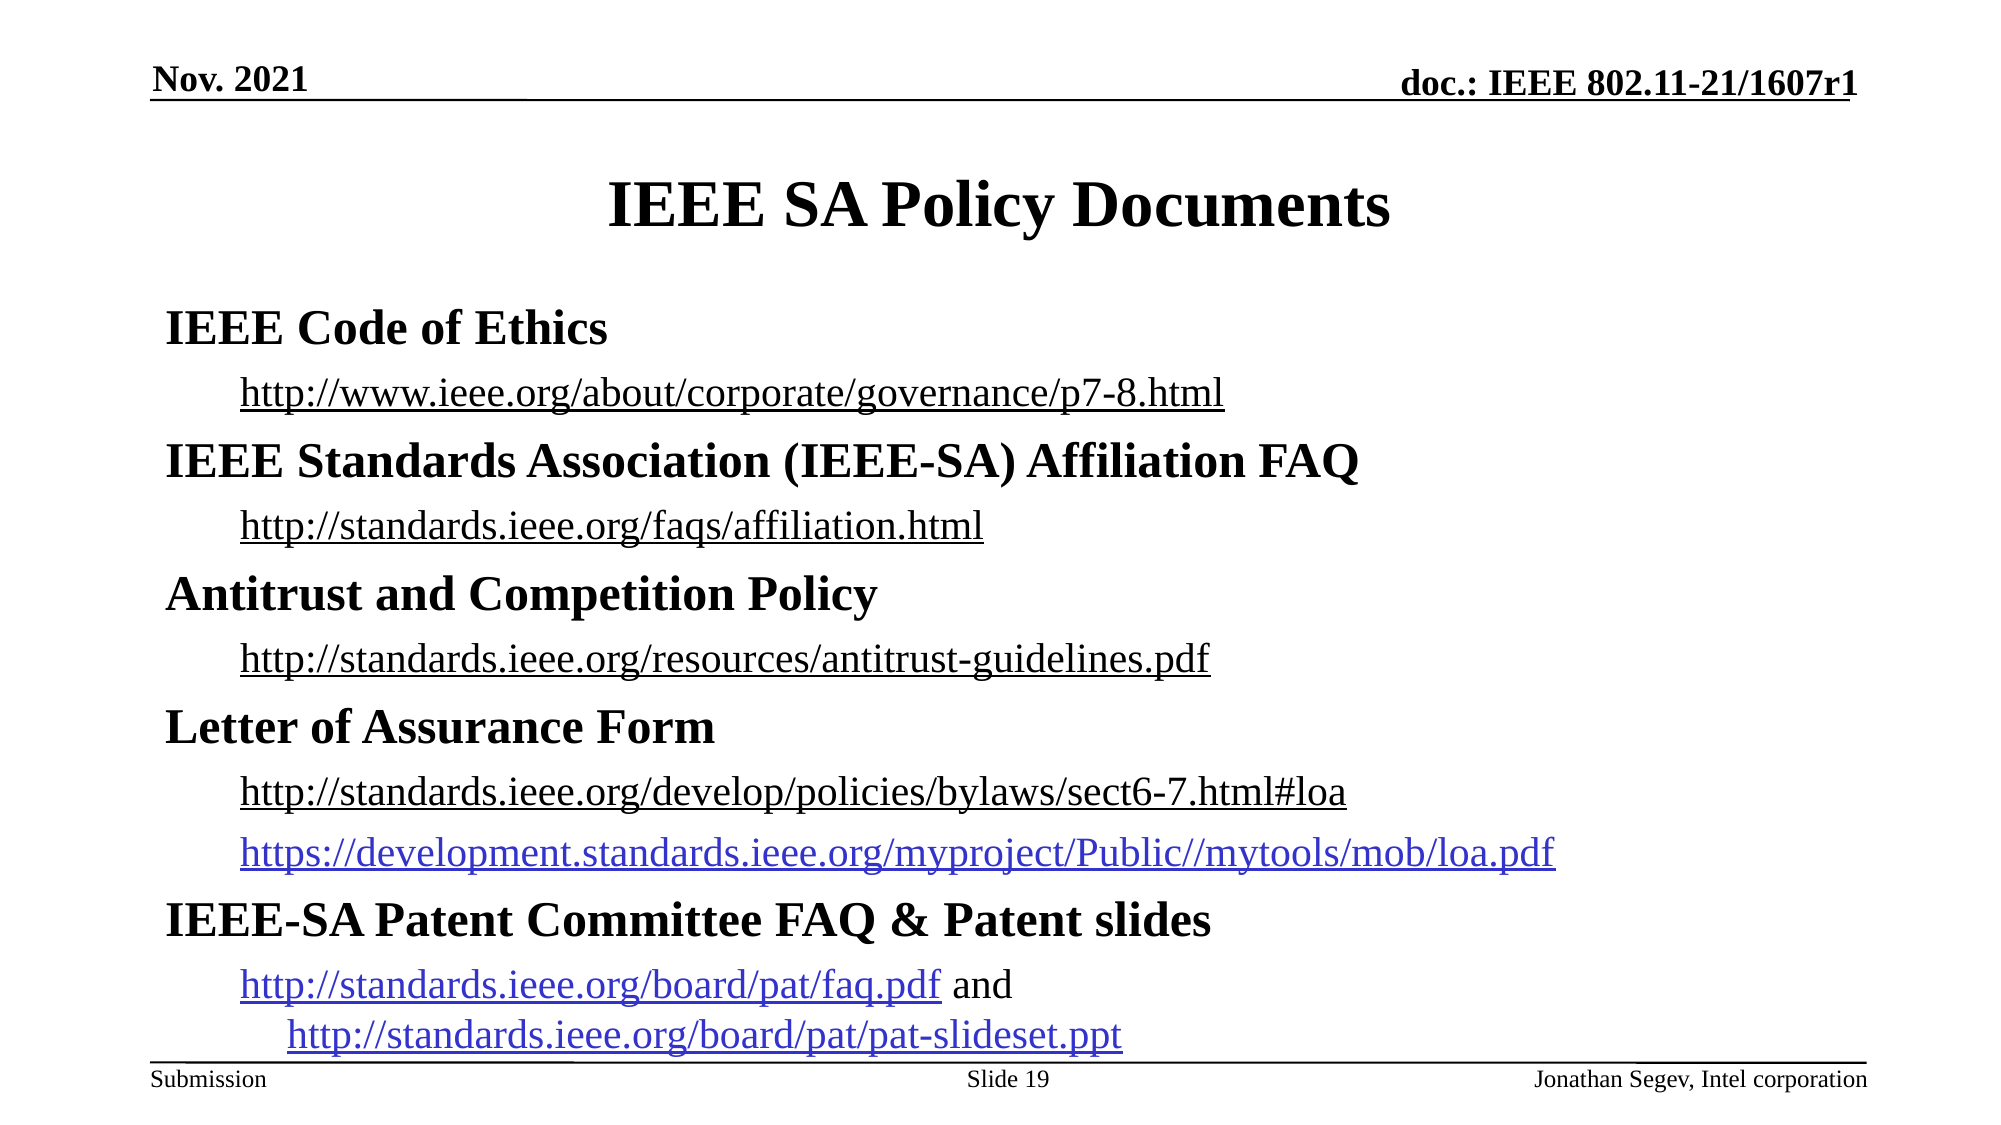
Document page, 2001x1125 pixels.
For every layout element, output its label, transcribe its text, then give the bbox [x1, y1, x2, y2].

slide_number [152, 54, 563, 100]
footer Jonathan Segev, Intel corporation [1171, 1061, 1869, 1093]
slide_number Slide 19 [950, 1061, 1067, 1123]
title IEEE SA Policy Documents [149, 112, 1850, 286]
list IEEE Code of Ethics http://www.ieee.org/about/corporate/governance/p7-8.html IEEE Standards Association (IEEE-SA) Affiliation FAQ http://standards.ieee.org/faqs/affiliation.html Antitrust and Competition Policy http://standards.ieee.org/resources/antitrust-guidelines.pdf Letter of Assurance Form http://standards.ieee.org/develop/policies/bylaws/sect6-7.html#loa https://development.standards.ieee.org/myproject/Public//mytools/mob/loa.pdf IEEE-SA Patent Committee FAQ & Patent slides http://standards.ieee.org/board/pat/faq.pdf and http://standards.ieee.org/board/pat/pat-slideset.ppt [149, 286, 1850, 1000]
